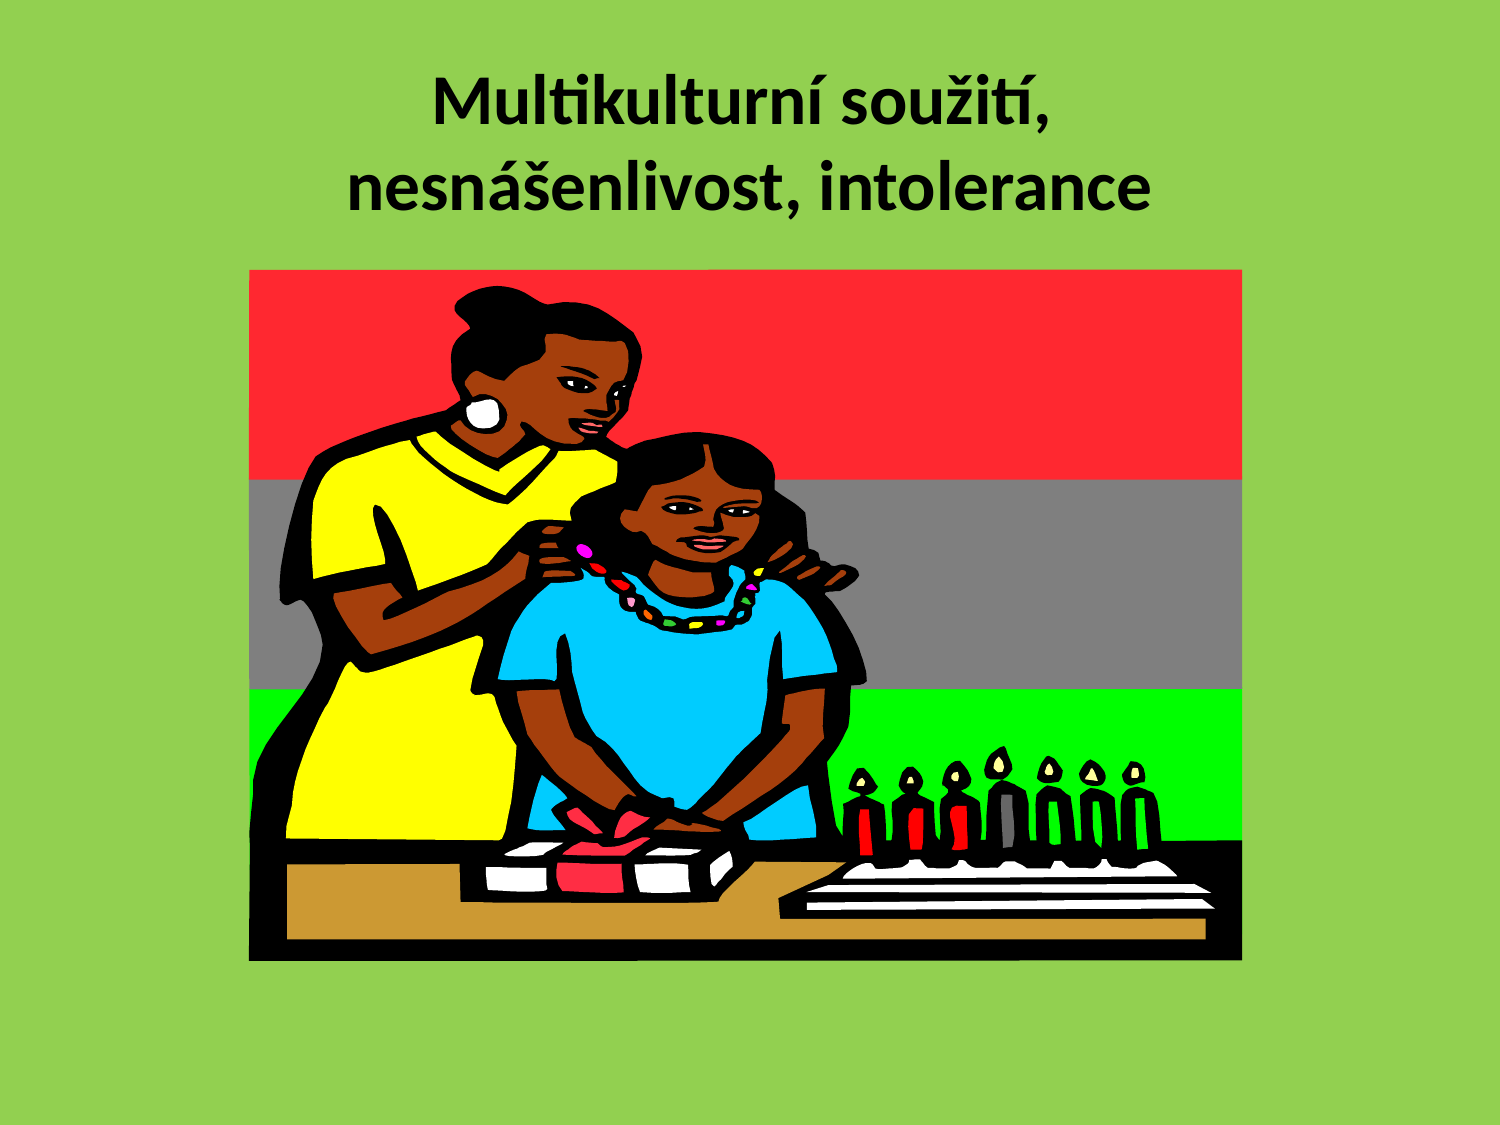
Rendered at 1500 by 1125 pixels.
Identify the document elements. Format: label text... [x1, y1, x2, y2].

title Multikulturní soužití, nesnášenlivost, intolerance [75, 45, 1425, 233]
picture [245, 269, 1243, 962]
